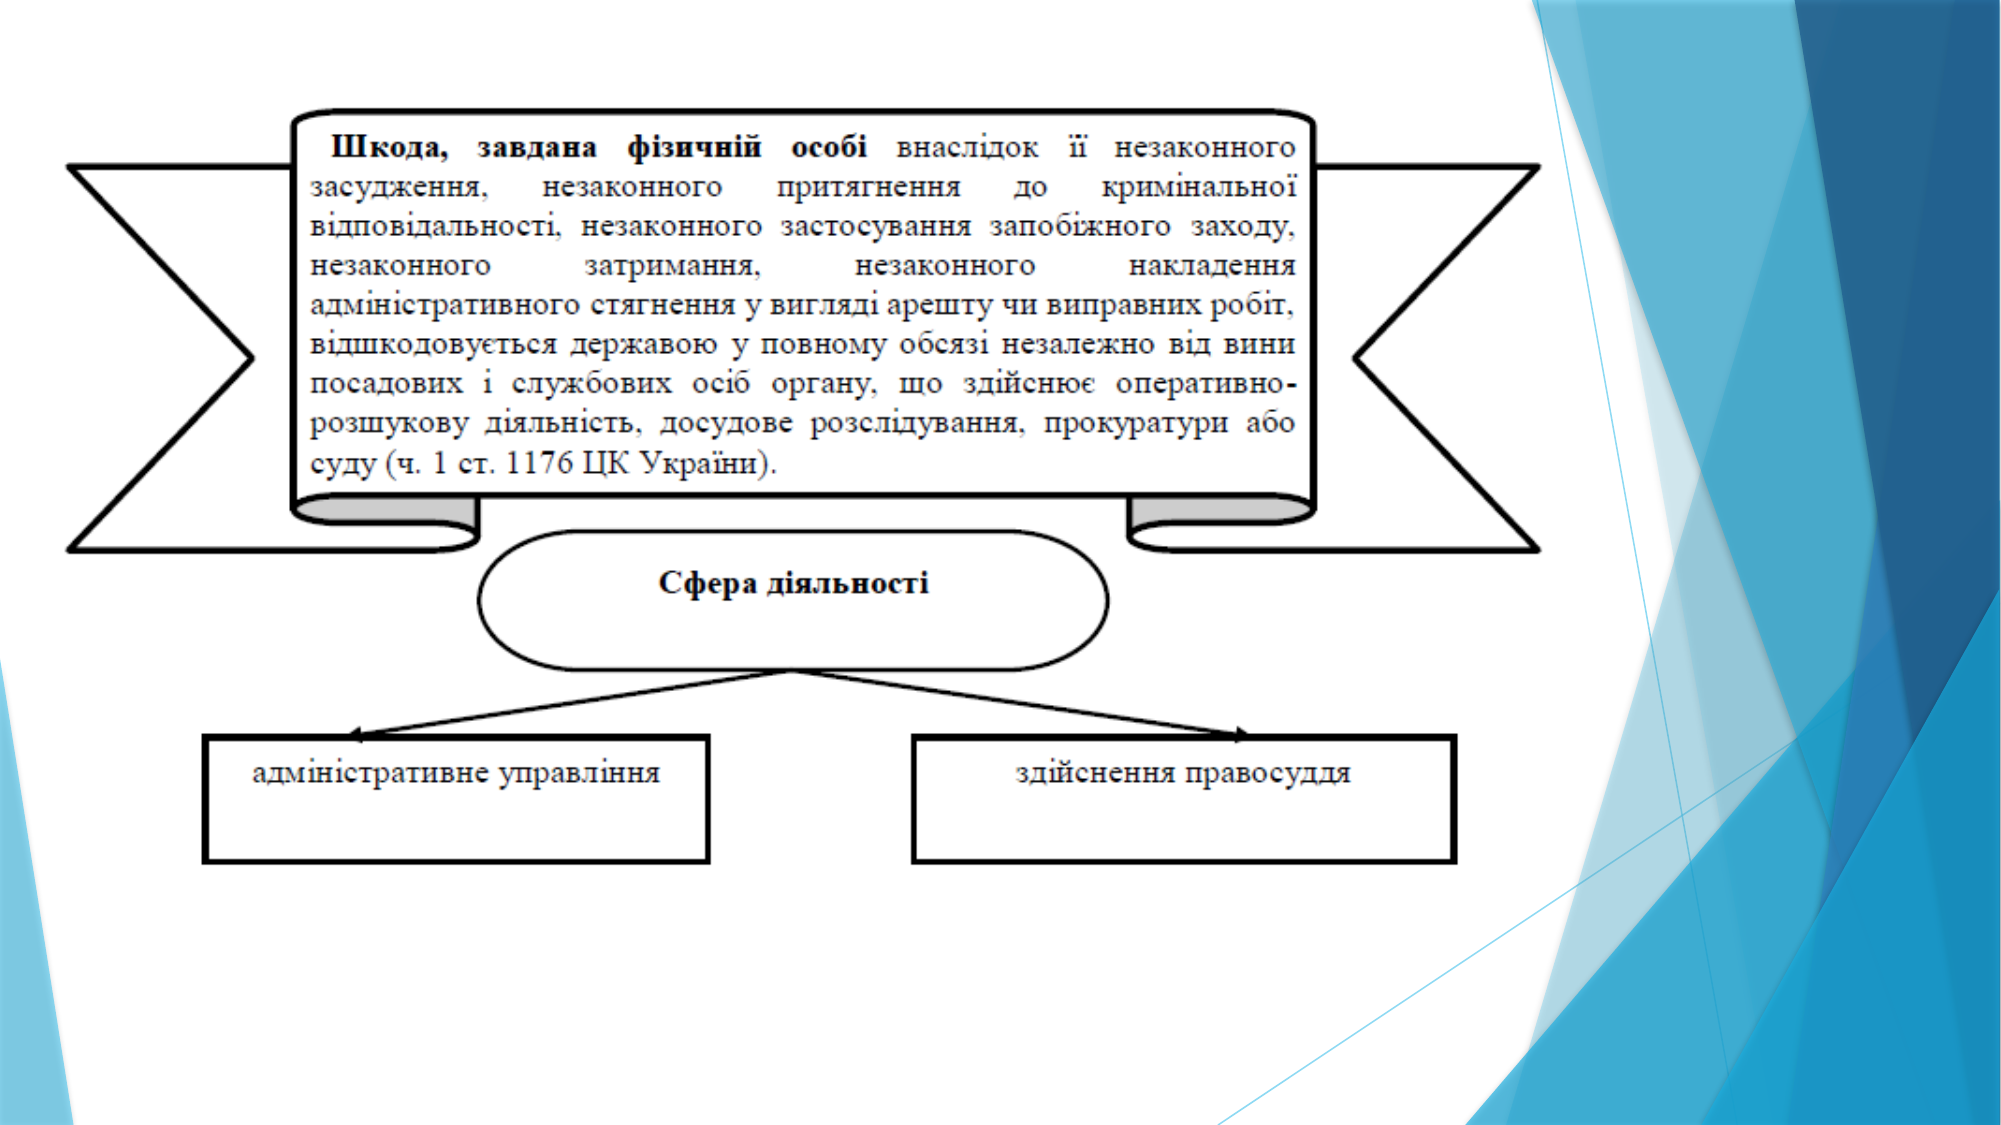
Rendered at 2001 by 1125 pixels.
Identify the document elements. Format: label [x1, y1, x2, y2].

picture [49, 98, 1553, 883]
